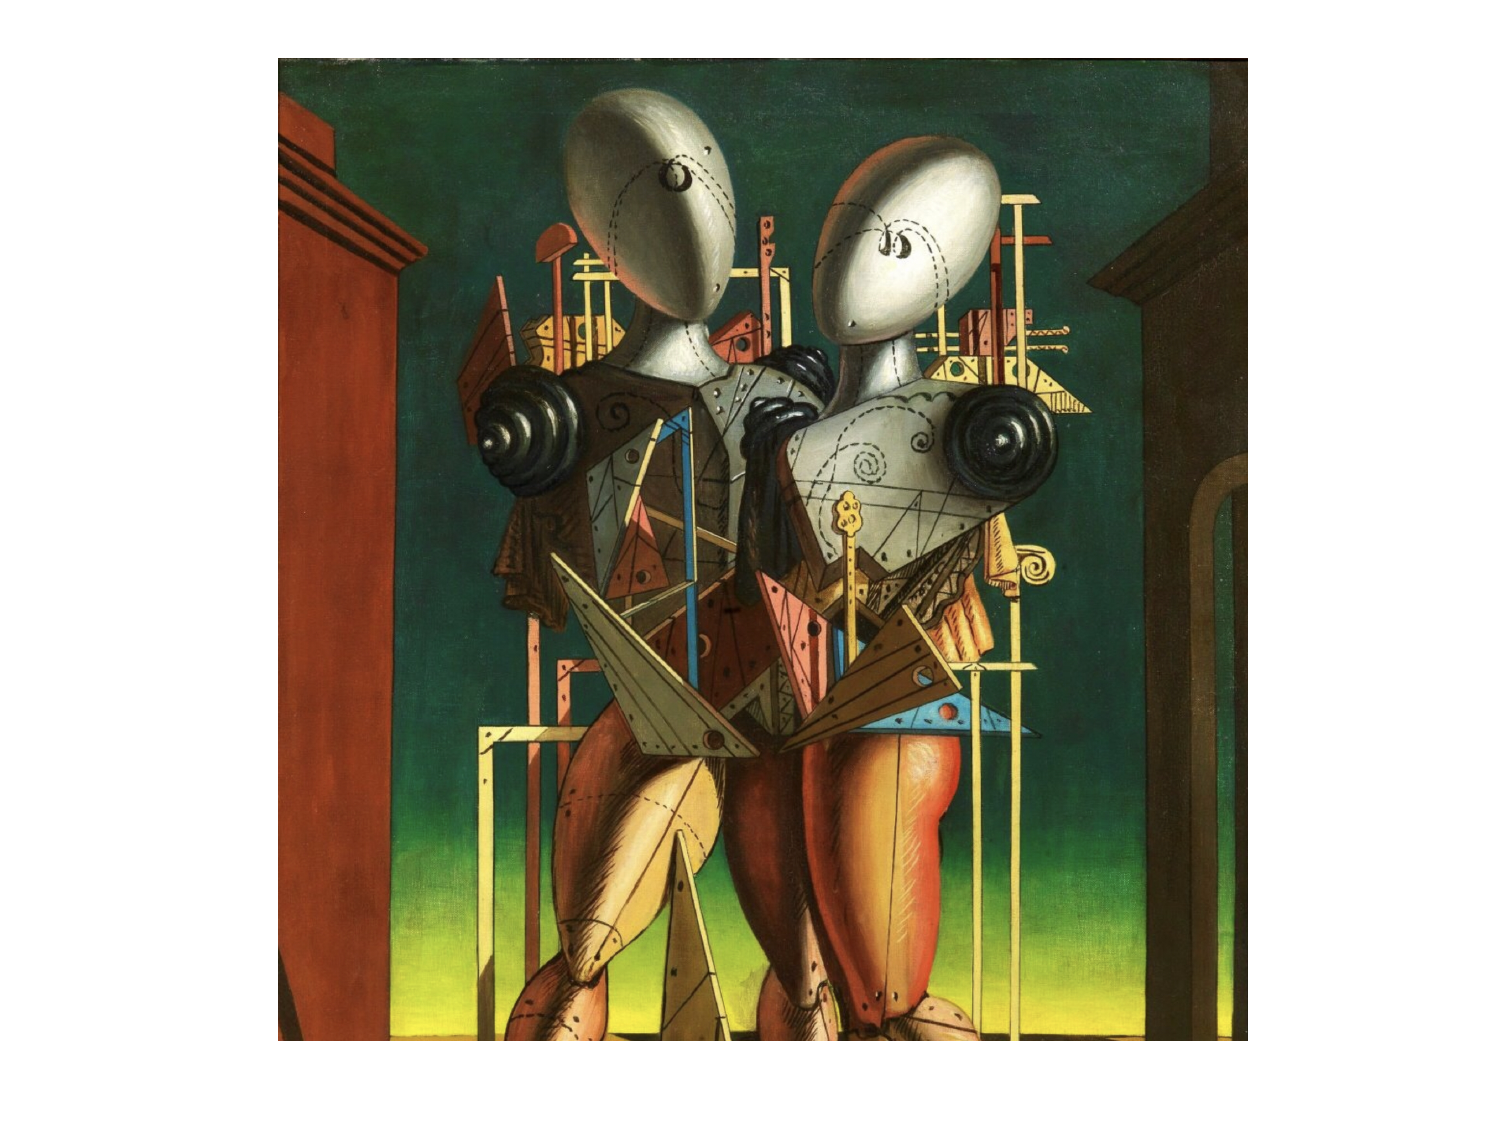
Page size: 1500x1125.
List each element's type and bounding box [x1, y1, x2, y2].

picture [277, 58, 1248, 1041]
